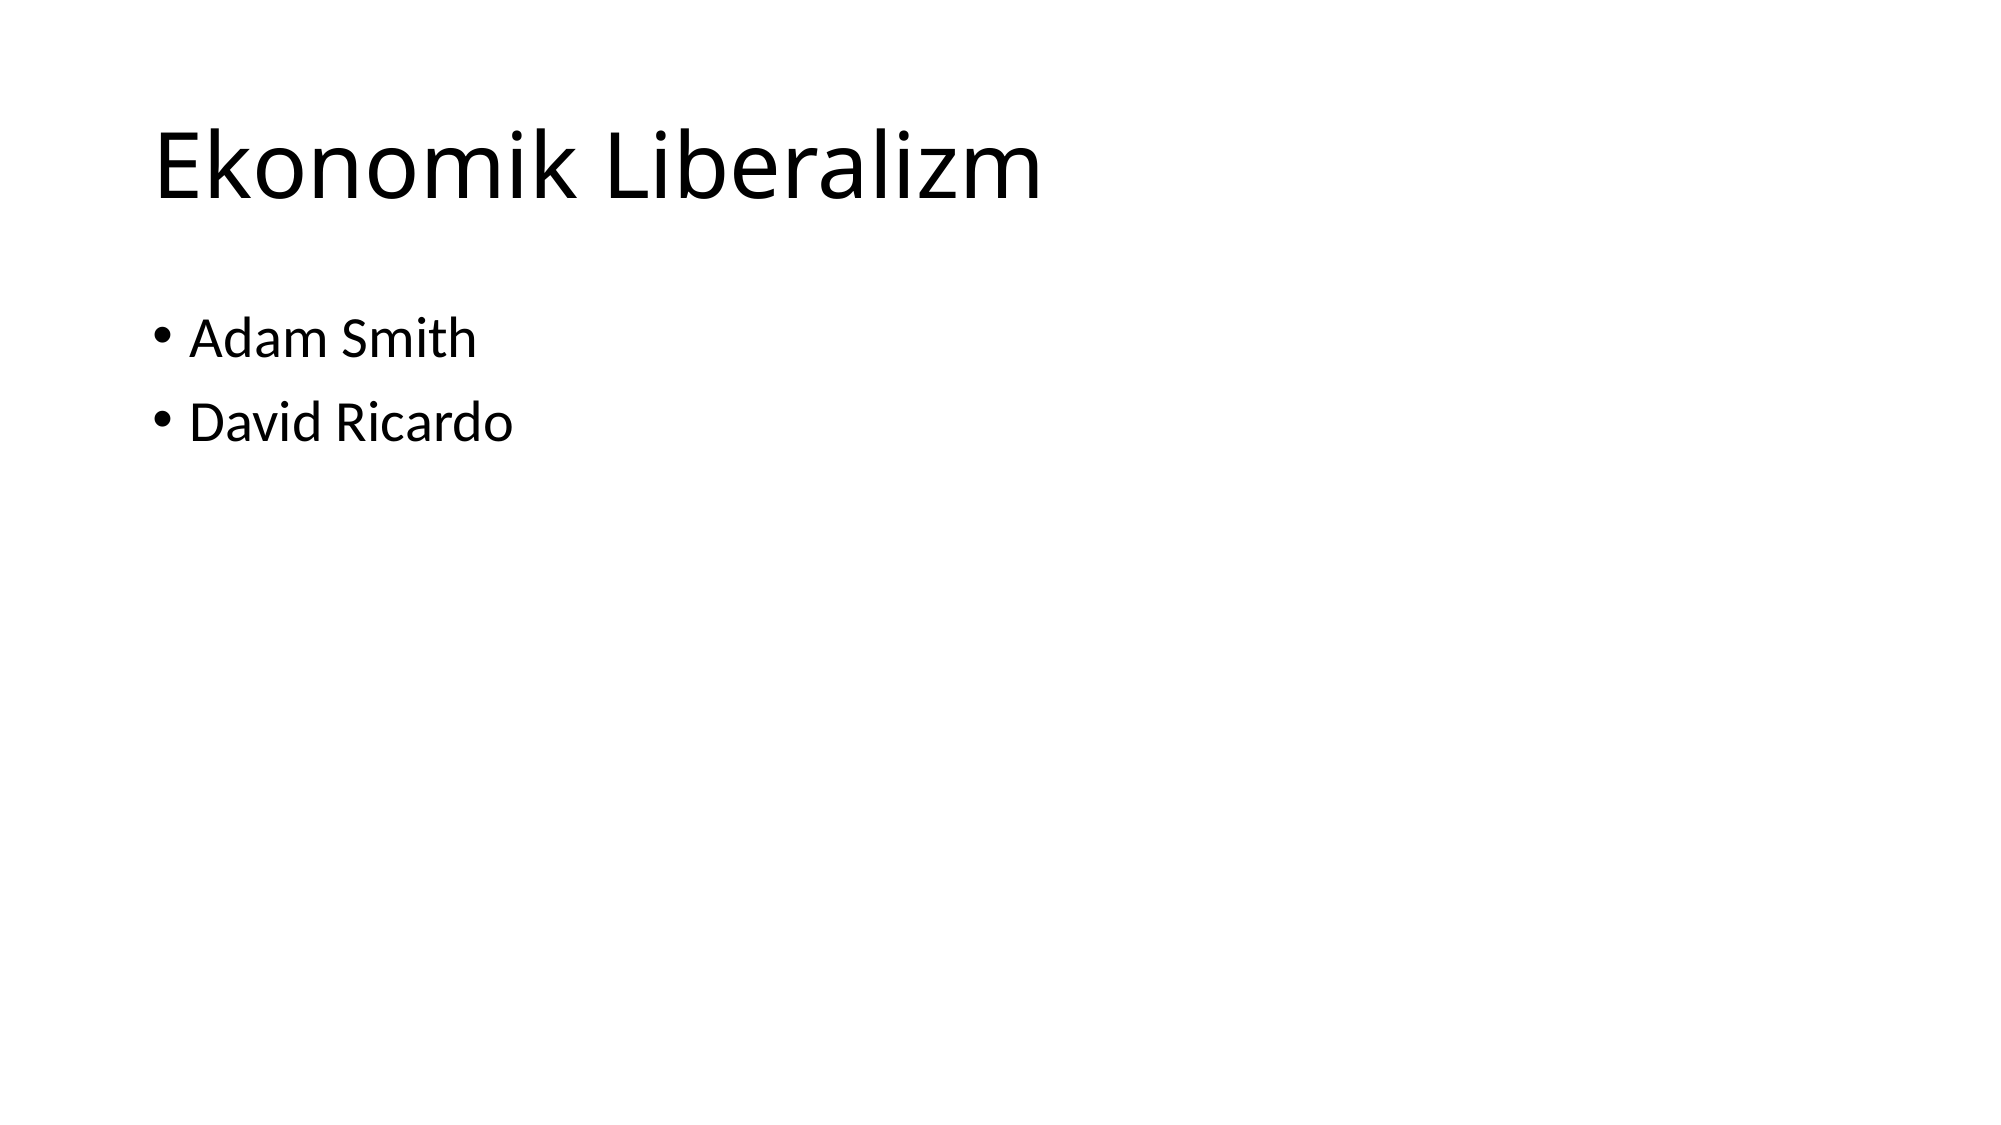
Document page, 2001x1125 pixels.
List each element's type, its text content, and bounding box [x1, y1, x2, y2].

title Ekonomik Liberalizm [137, 59, 1863, 278]
list Adam Smith David Ricardo [137, 299, 1863, 1014]
